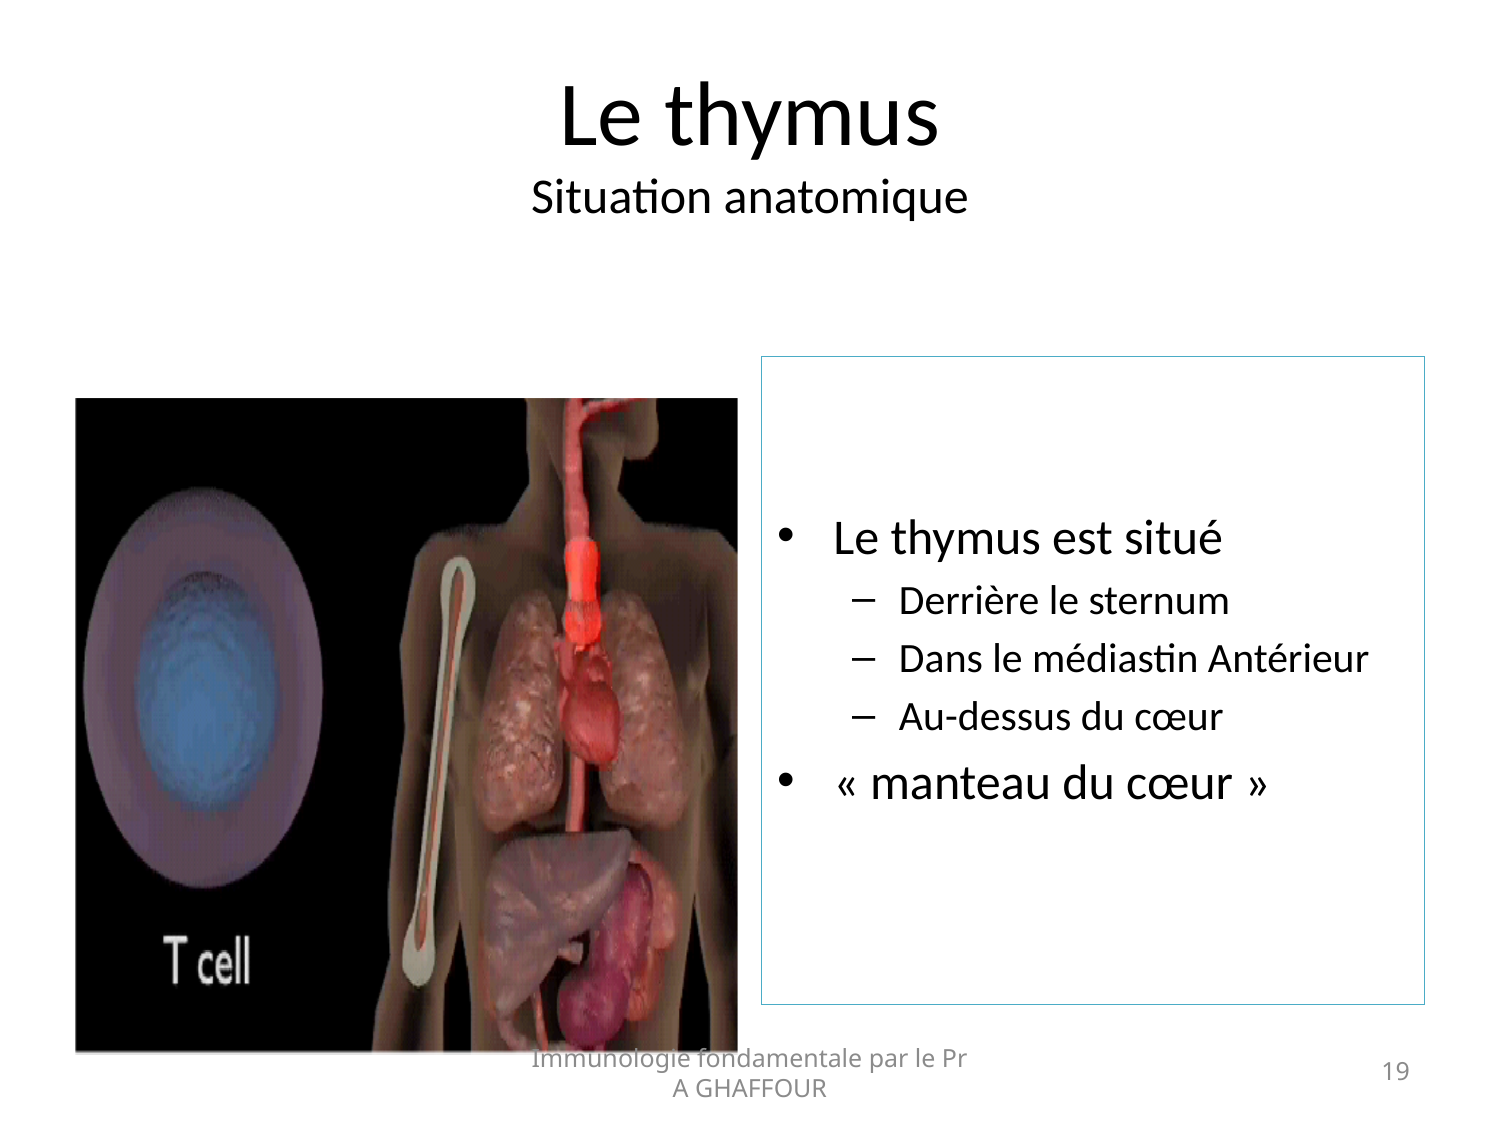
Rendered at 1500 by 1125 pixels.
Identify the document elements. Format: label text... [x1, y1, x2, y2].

footer Immunologie fondamentale par le Pr A GHAFFOUR [512, 1042, 988, 1103]
slide_number 19 [1074, 1042, 1425, 1103]
list Le thymus est situé Derrière le sternum Dans le médiastin Antérieur Au-dessus du cœur « manteau du cœur » [761, 356, 1425, 1005]
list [74, 398, 738, 1055]
title Le thymus Situation anatomique [75, 45, 1425, 233]
